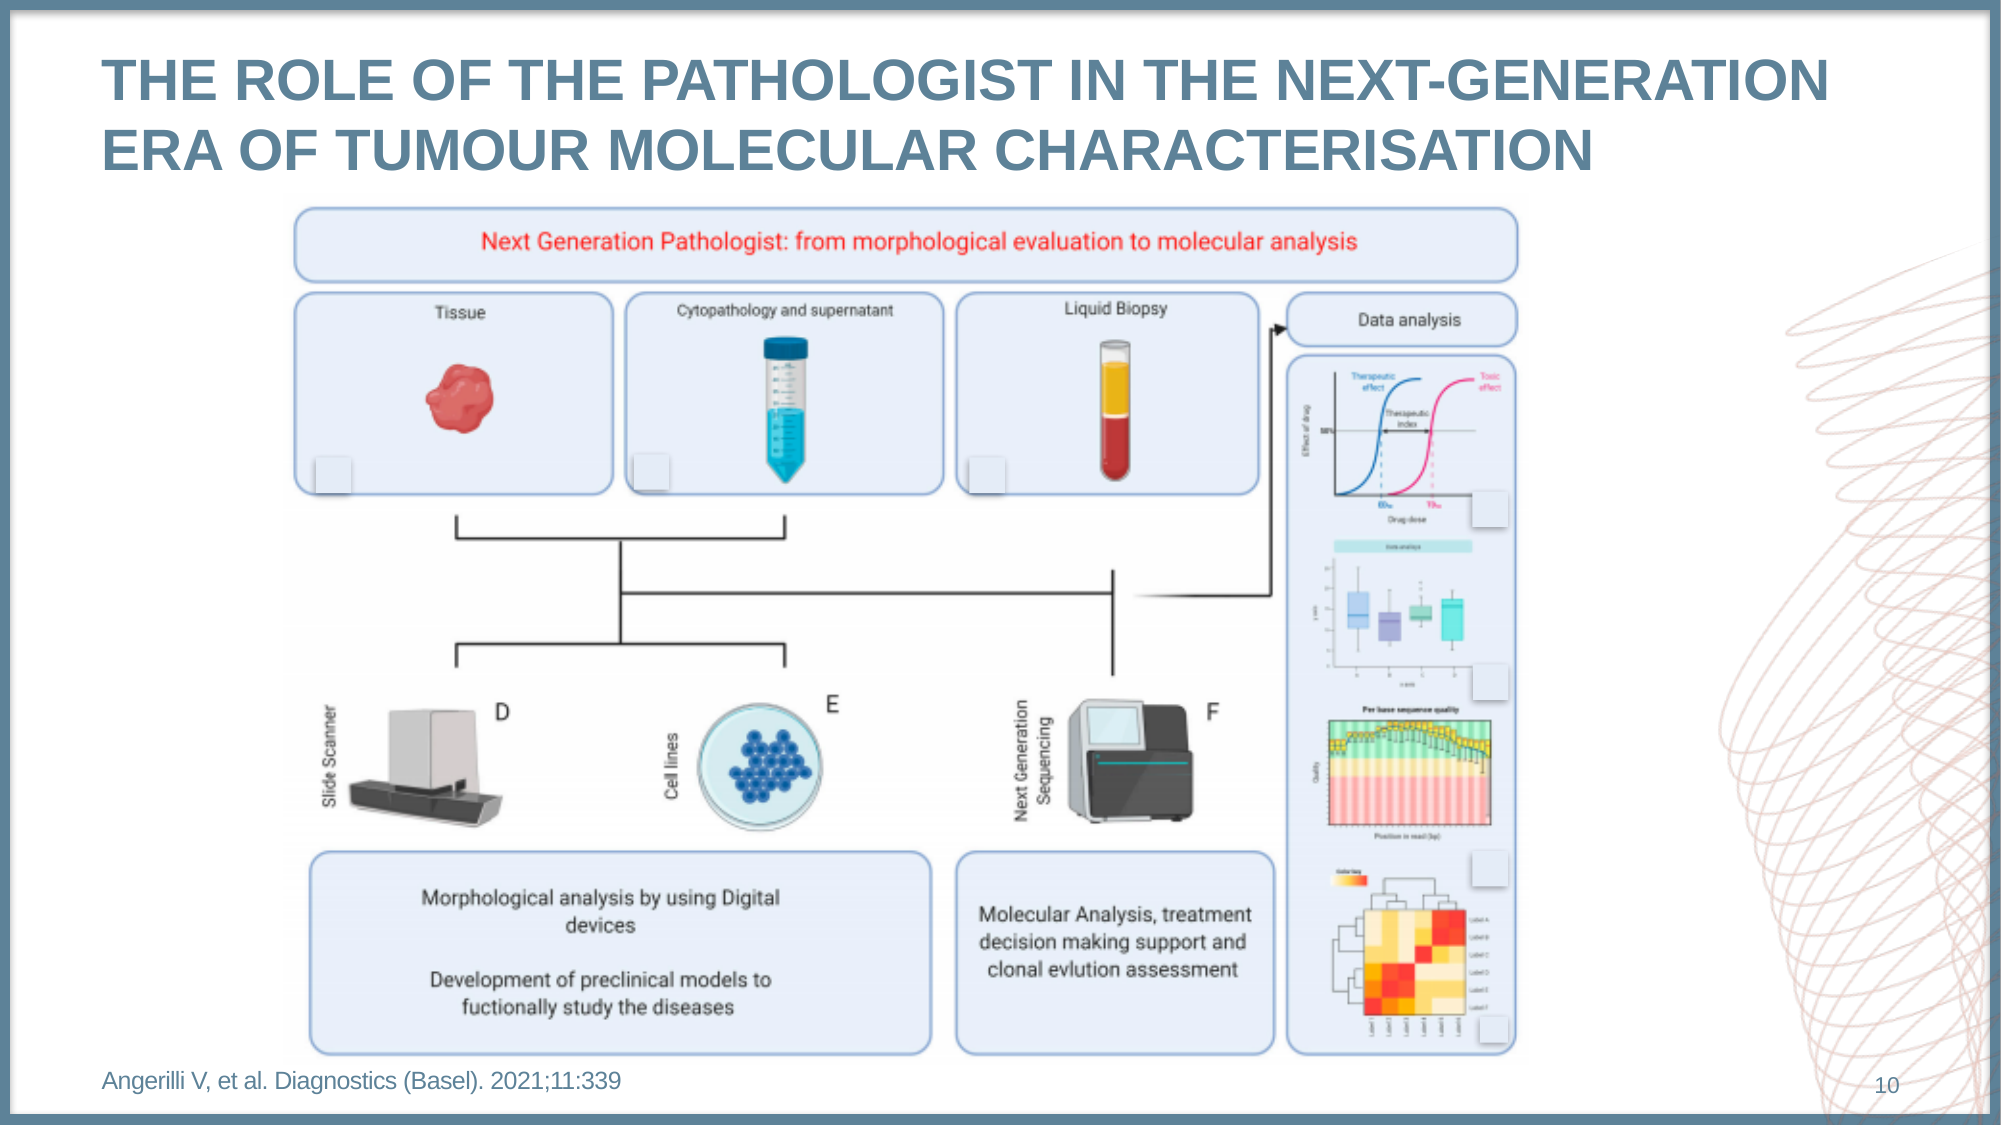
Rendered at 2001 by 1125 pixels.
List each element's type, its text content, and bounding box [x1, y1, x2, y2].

picture [243, 192, 1540, 1068]
title The Role of the Pathologist in the Next-Generation Era of Tumour Molecular Characterisation [101, 42, 1900, 185]
slide_number 10 [1771, 1054, 1900, 1115]
list Angerilli V, et al. Diagnostics (Basel). 2021;11:339 [101, 1042, 1772, 1096]
